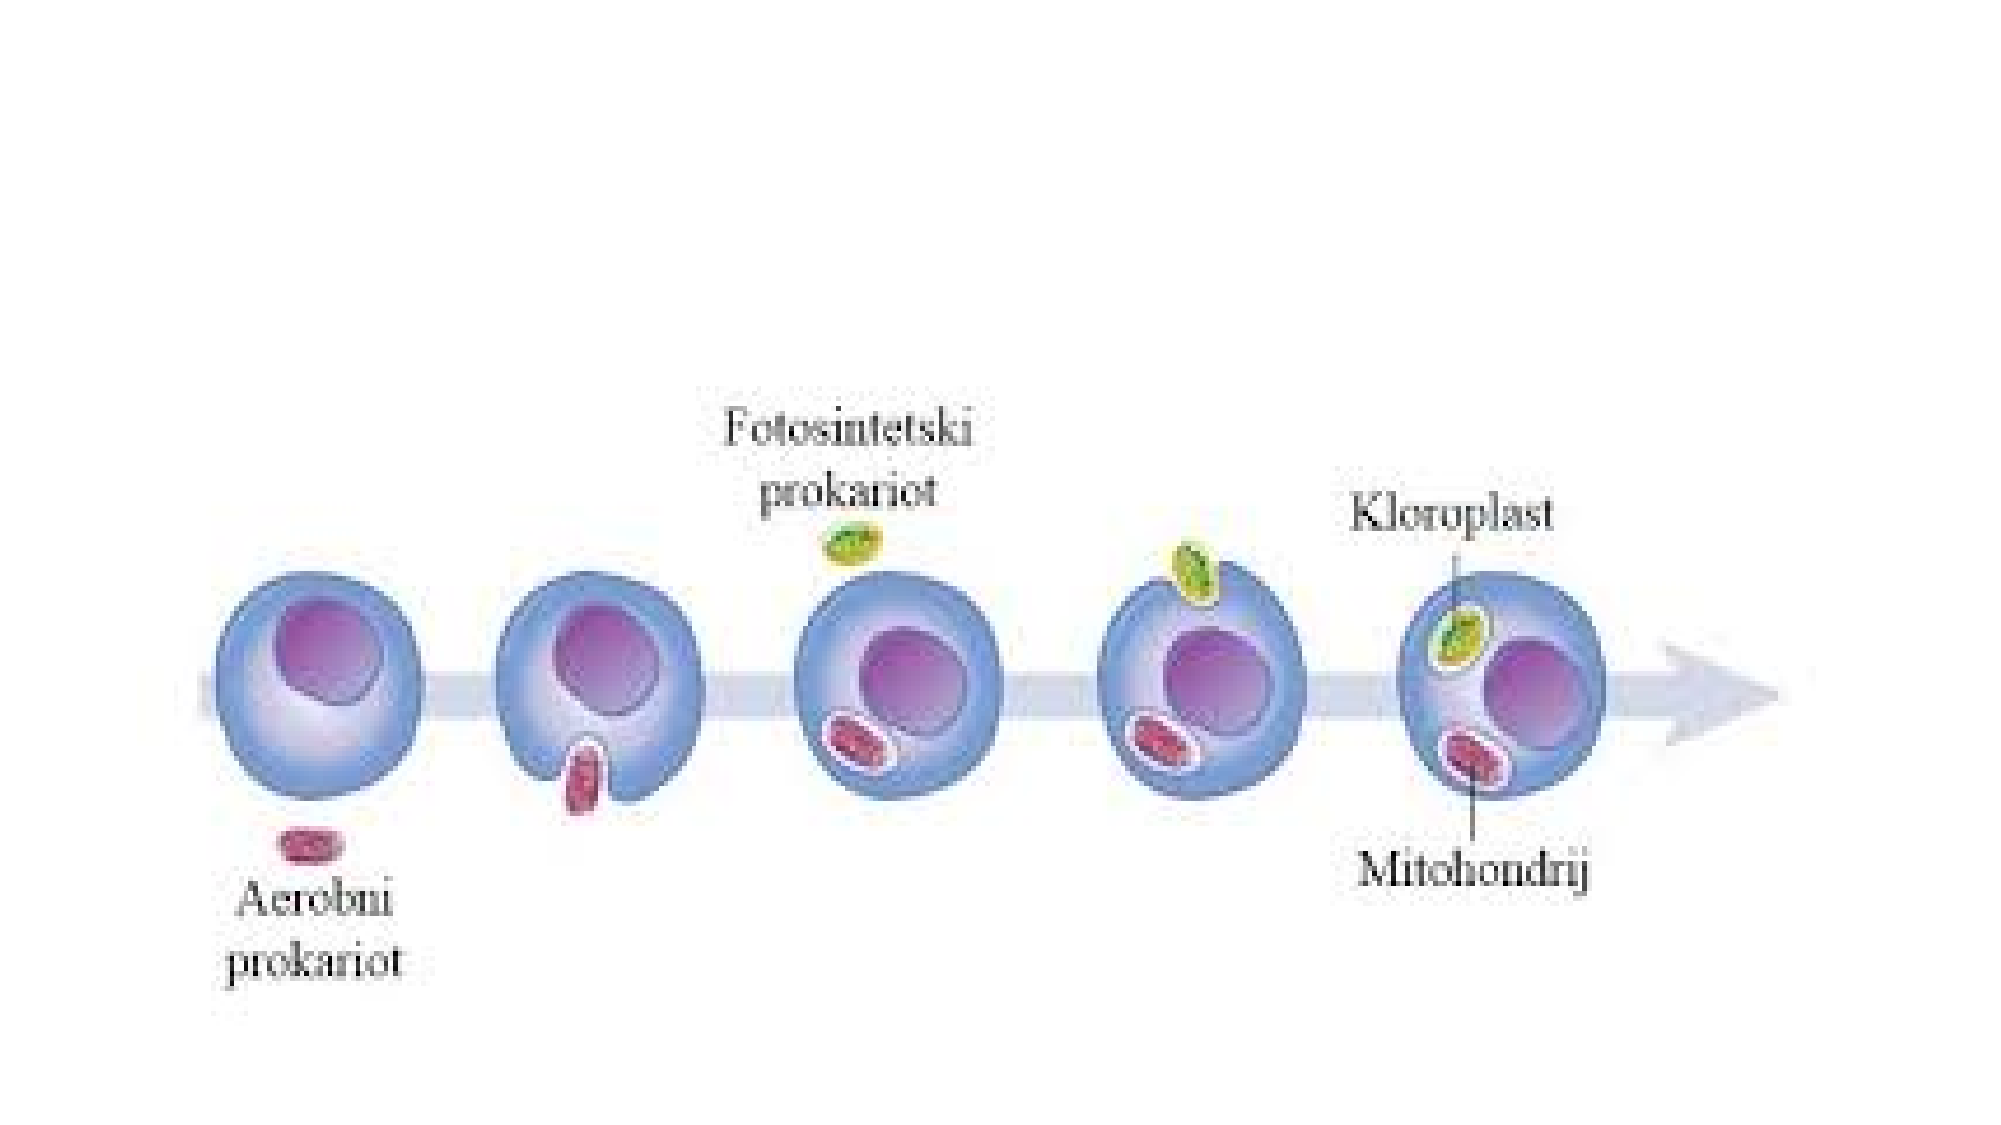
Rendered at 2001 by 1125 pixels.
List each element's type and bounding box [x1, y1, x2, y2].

picture [137, 346, 1844, 1036]
